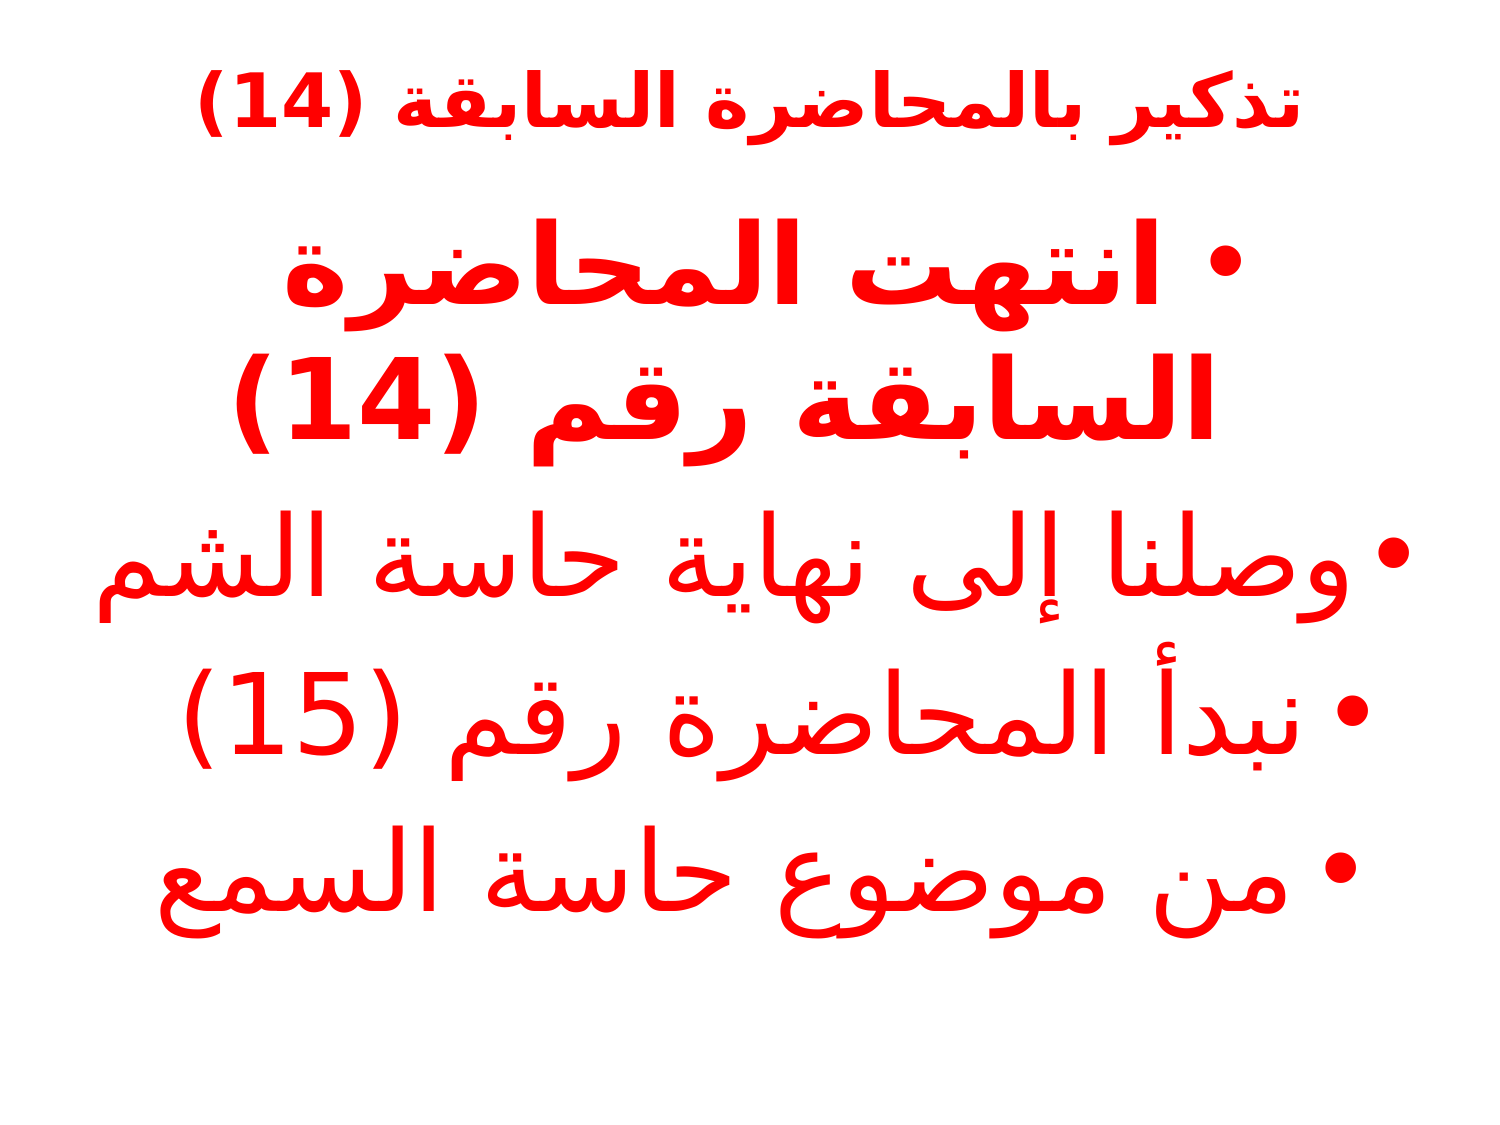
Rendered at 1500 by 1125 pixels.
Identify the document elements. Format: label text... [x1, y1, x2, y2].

title تذكير بالمحاضرة السابقة (14) [75, 45, 1425, 149]
list انتهت المحاضرة السابقة رقم (14) وصلنا إلى نهاية حاسة الشم نبدأ المحاضرة رقم (15) من موضوع حاسة السمع [75, 184, 1425, 1005]
